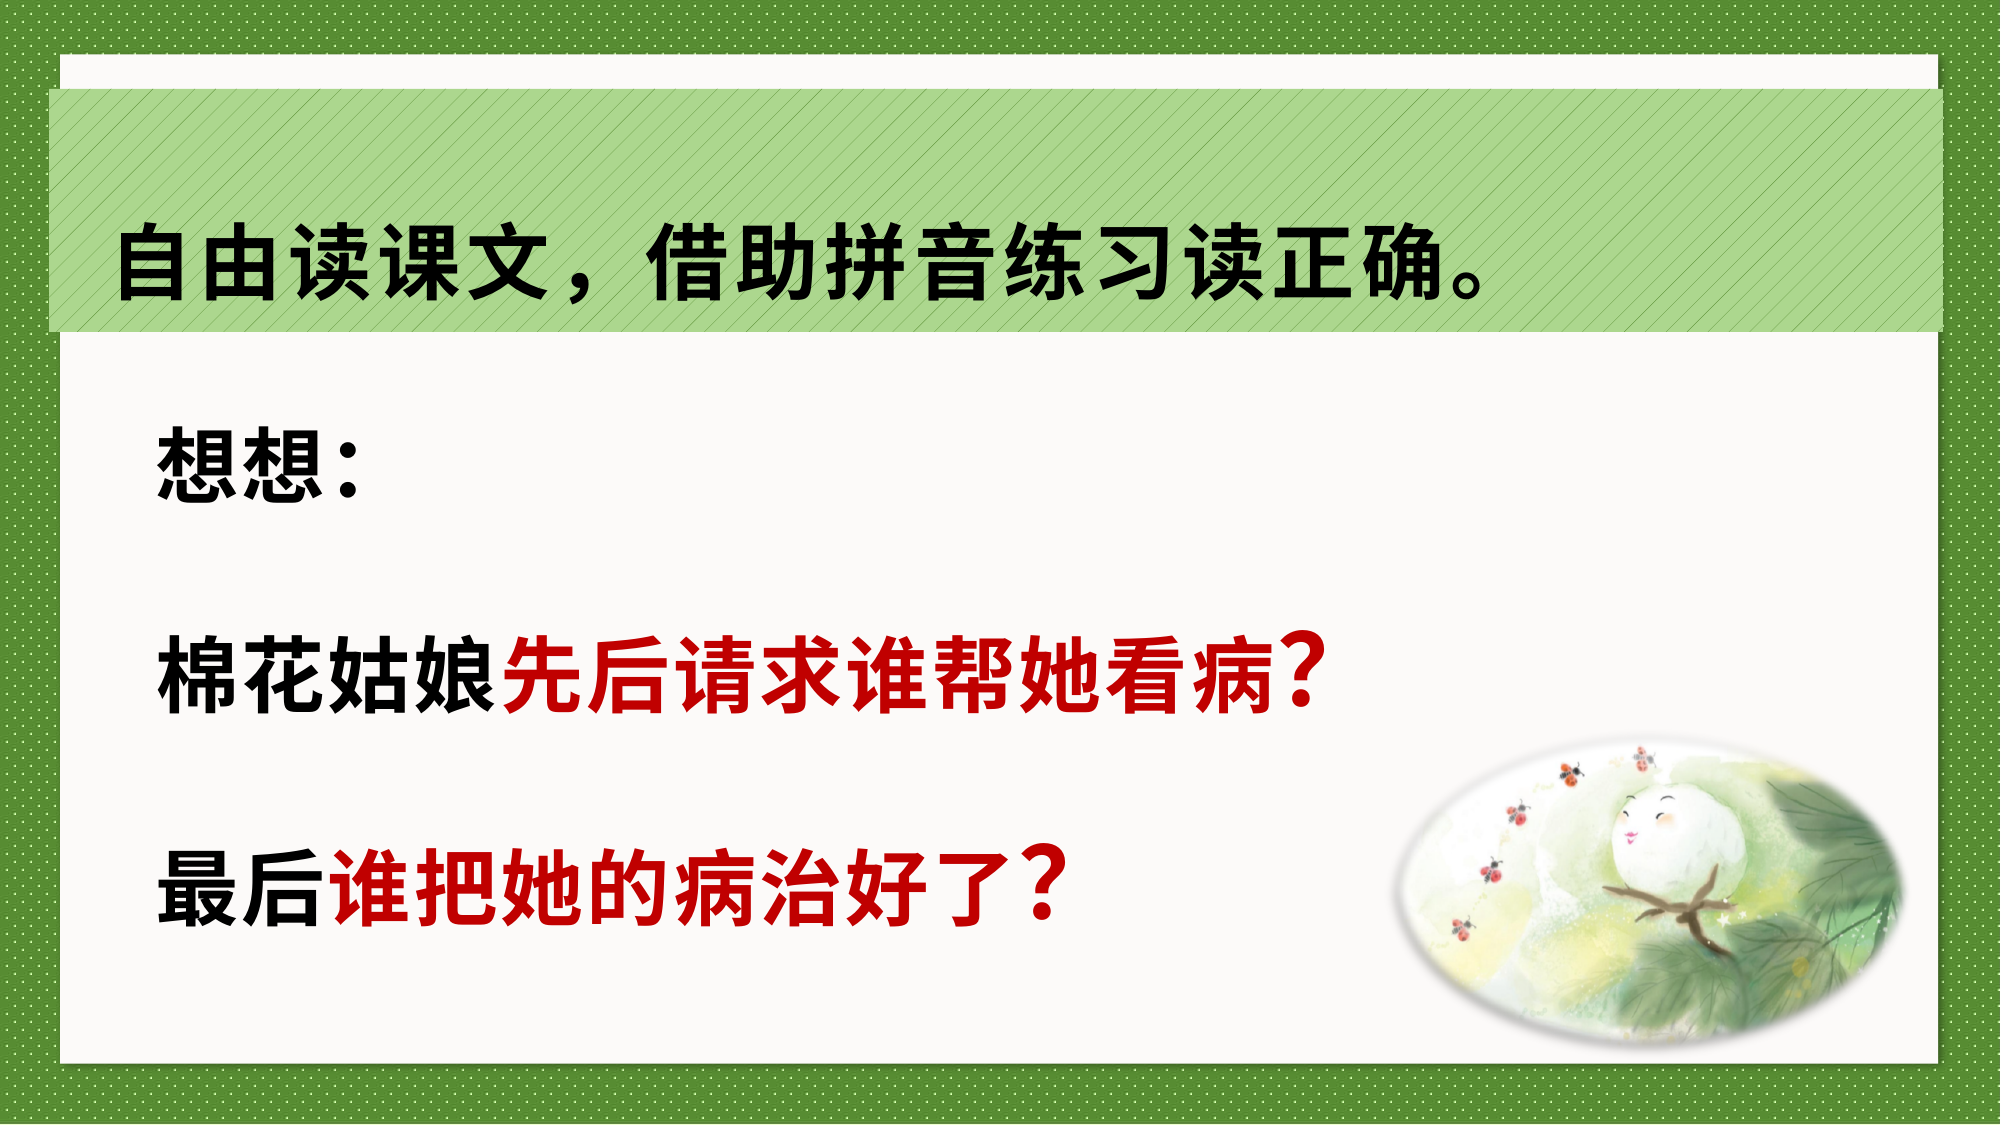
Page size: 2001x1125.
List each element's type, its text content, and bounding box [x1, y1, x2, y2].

text_box [59, 53, 1939, 88]
list 想想： 棉花姑娘先后请求谁帮她看病？ 最后谁把她的病治好了？ [140, 346, 1911, 960]
picture [0, 0, 2001, 1125]
title 自由读课文，借助拼音练习读正确。 [49, 88, 1943, 332]
text_box [59, 332, 1939, 1065]
